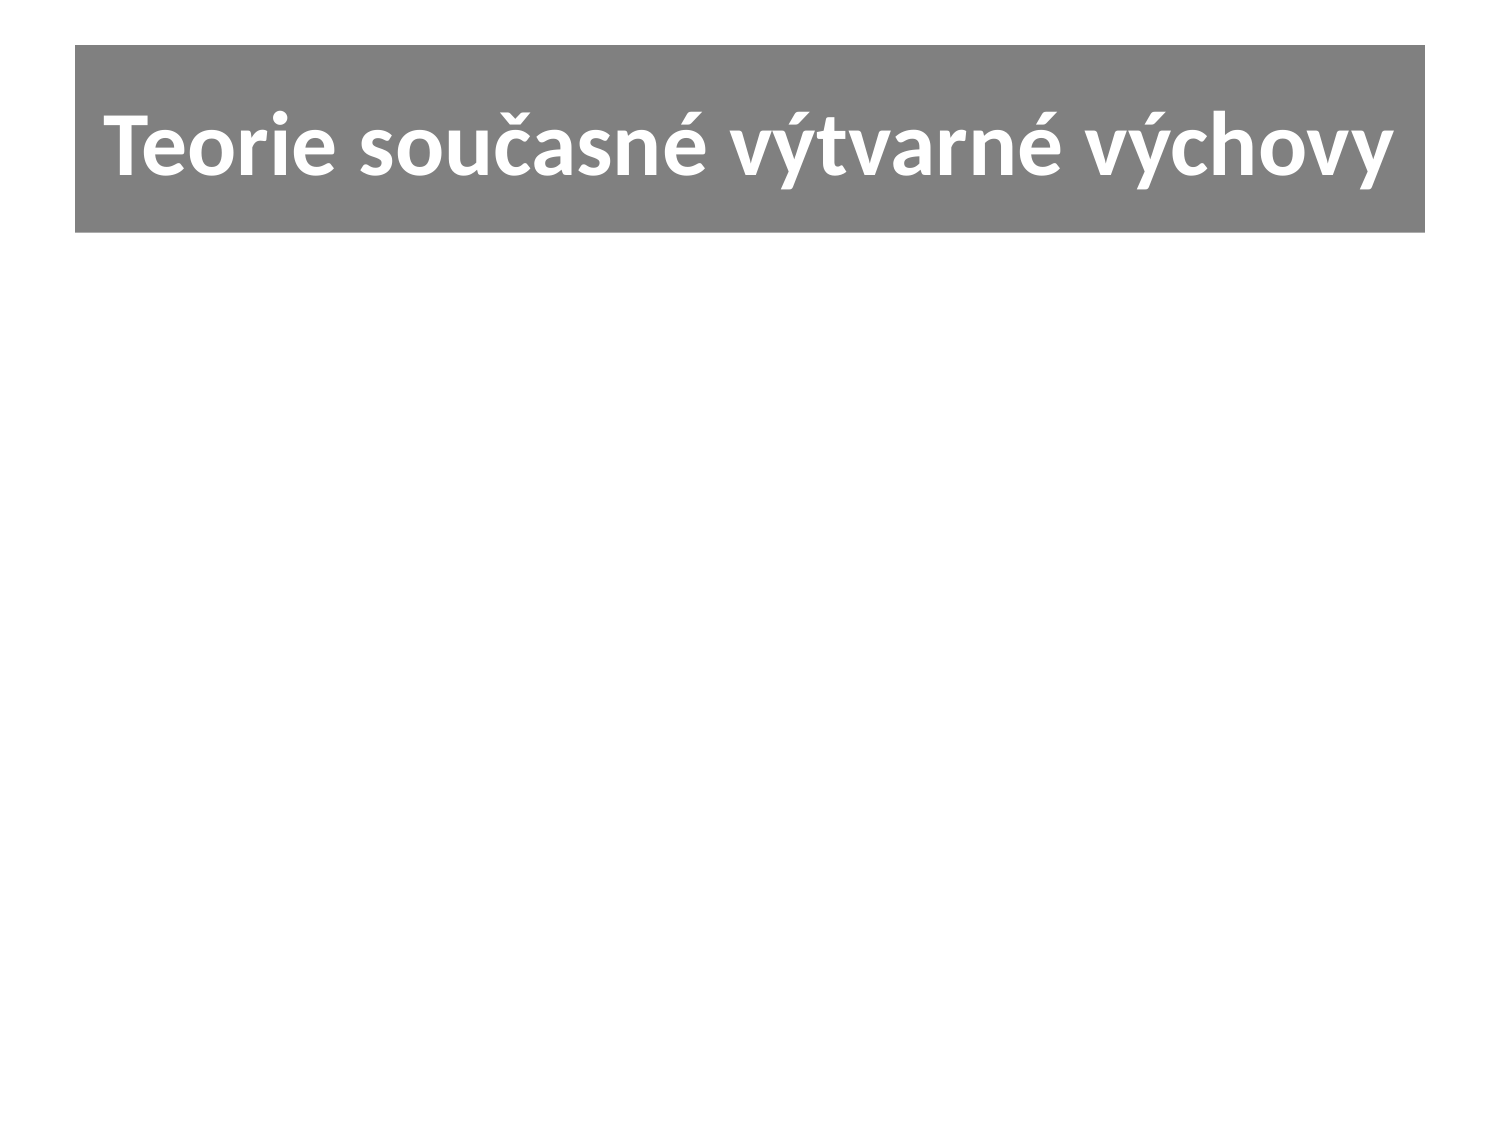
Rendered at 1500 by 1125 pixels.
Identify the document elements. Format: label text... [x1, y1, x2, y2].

title Teorie současné výtvarné výchovy [75, 45, 1425, 233]
